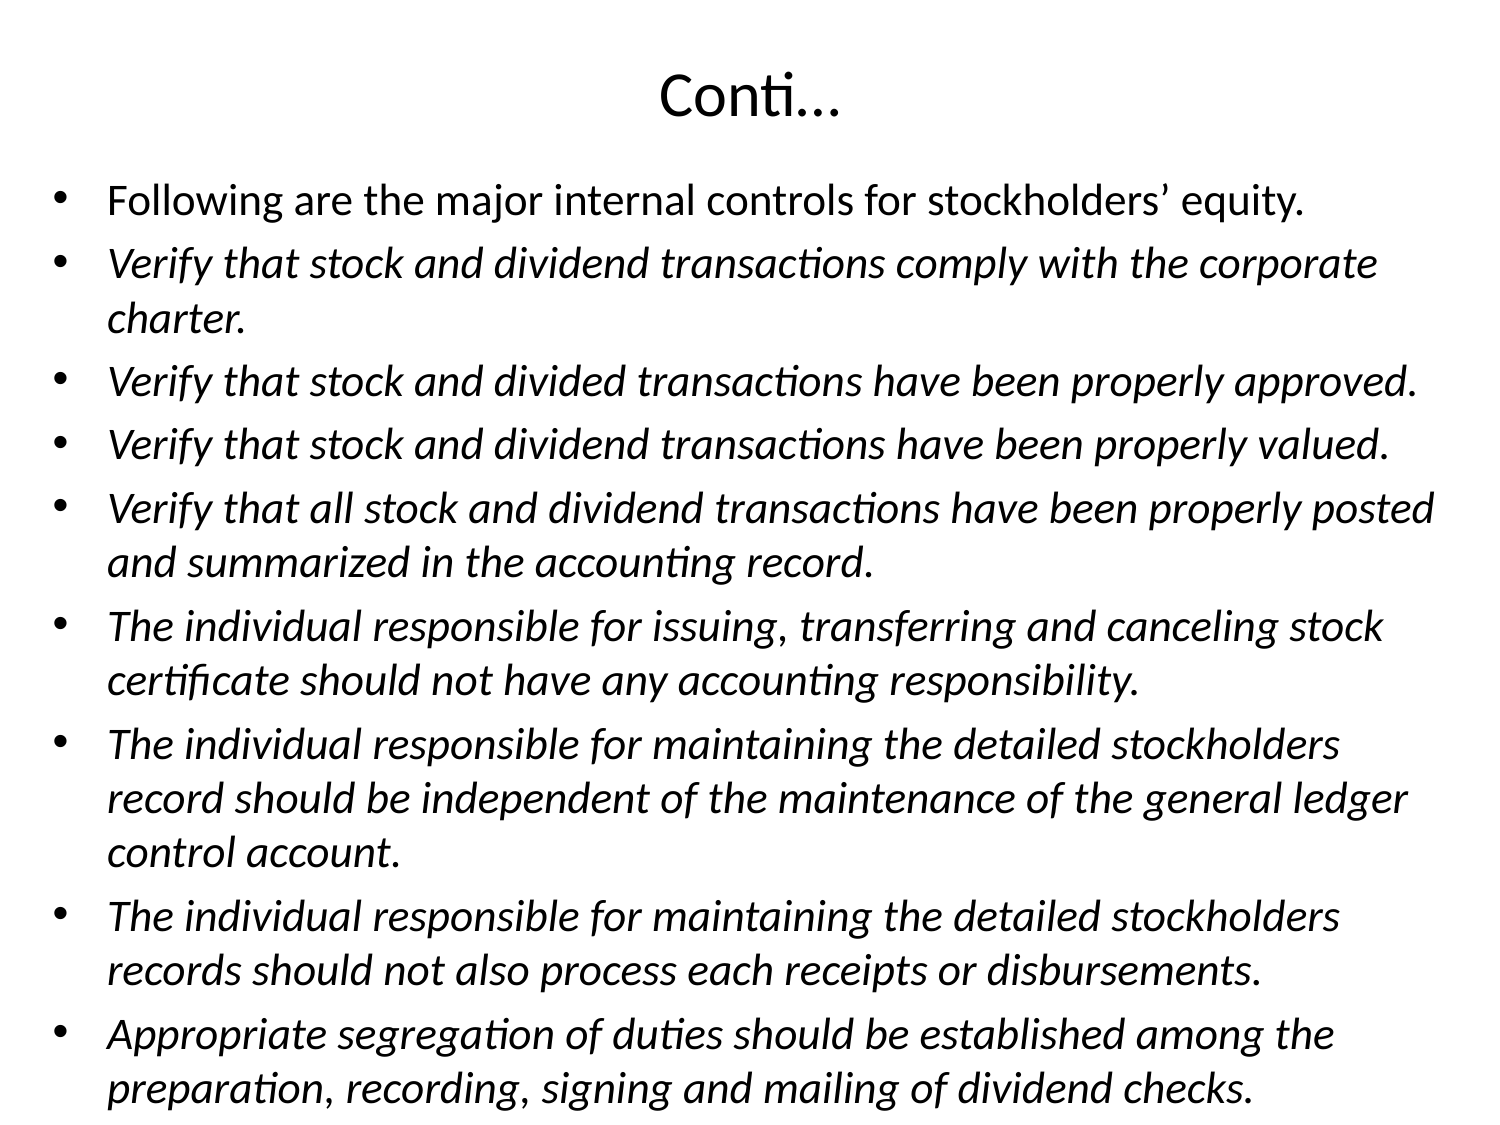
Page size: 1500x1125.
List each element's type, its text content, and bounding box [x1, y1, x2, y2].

title Conti… [75, 45, 1425, 138]
list Following are the major internal controls for stockholders’ equity. Verify that stock and dividend transactions comply with the corporate charter. Verify that stock and divided transactions have been properly approved. Verify that stock and dividend transactions have been properly valued. Verify that all stock and dividend transactions have been properly posted and summarized in the accounting record. The individual responsible for issuing, transferring and canceling stock certificate should not have any accounting responsibility. The individual responsible for maintaining the detailed stockholders record should be independent of the maintenance of the general ledger control account. The individual responsible for maintaining the detailed stockholders records should not also process each receipts or disbursements. Appropriate segregation of duties should be established among the preparation, recording, signing and mailing of dividend checks. [37, 162, 1463, 1125]
